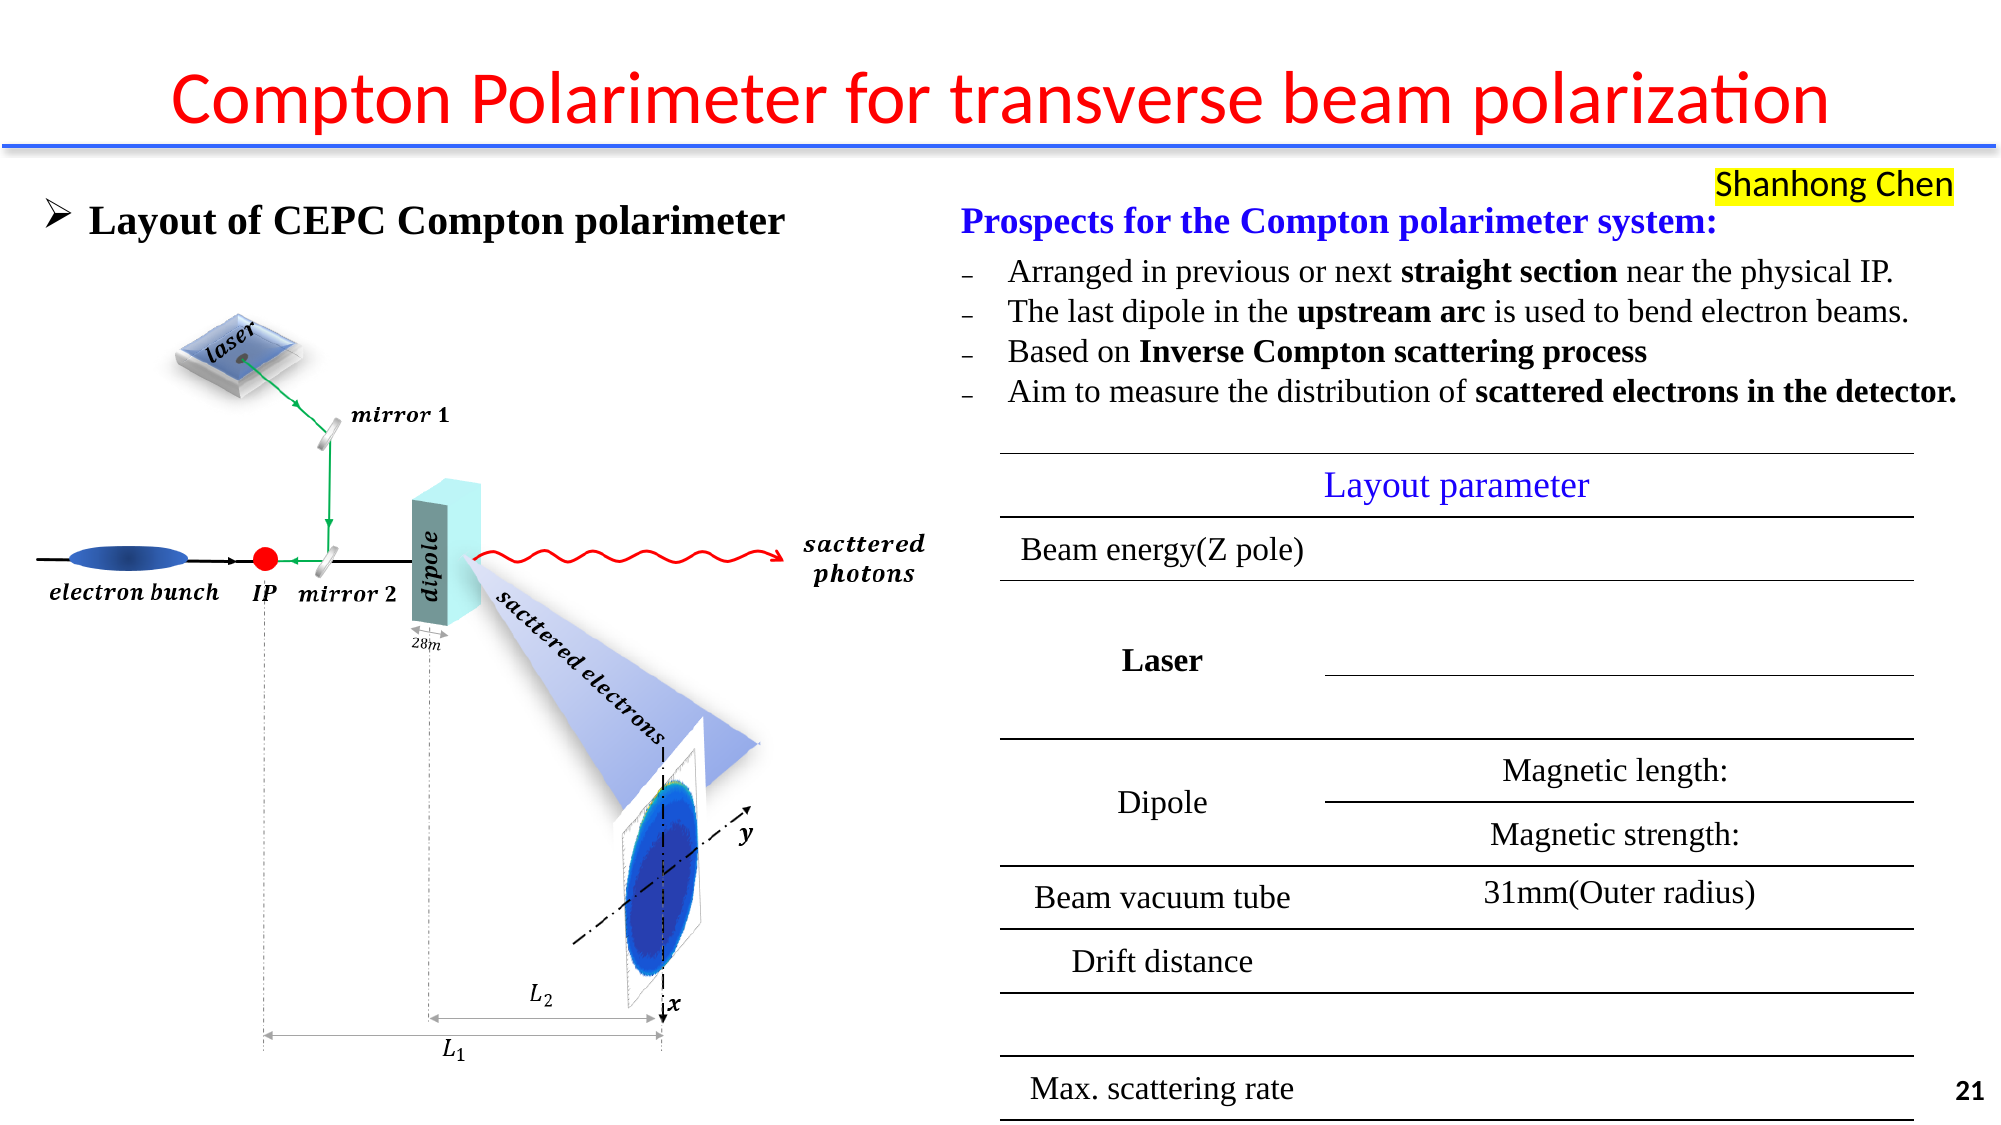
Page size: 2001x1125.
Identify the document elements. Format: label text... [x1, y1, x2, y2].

text_box Shanhong Chen [1700, 151, 2000, 212]
picture [27, 307, 928, 1062]
text_box Compton Polarimeter for transverse beam polarization [34, 41, 1970, 146]
text_box Layout of CEPC Compton polarimeter [27, 185, 863, 251]
text_box Prospects for the Compton polarimeter system: Arranged in previous or next straight section near the physical IP. The last dipole in the upstream arc is used to bend electron beams. Based on Inverse Compton scattering process Aim to measure the distribution of scattered electrons in the detector. [946, 179, 1973, 417]
slide_number 21 [1921, 1058, 2000, 1119]
